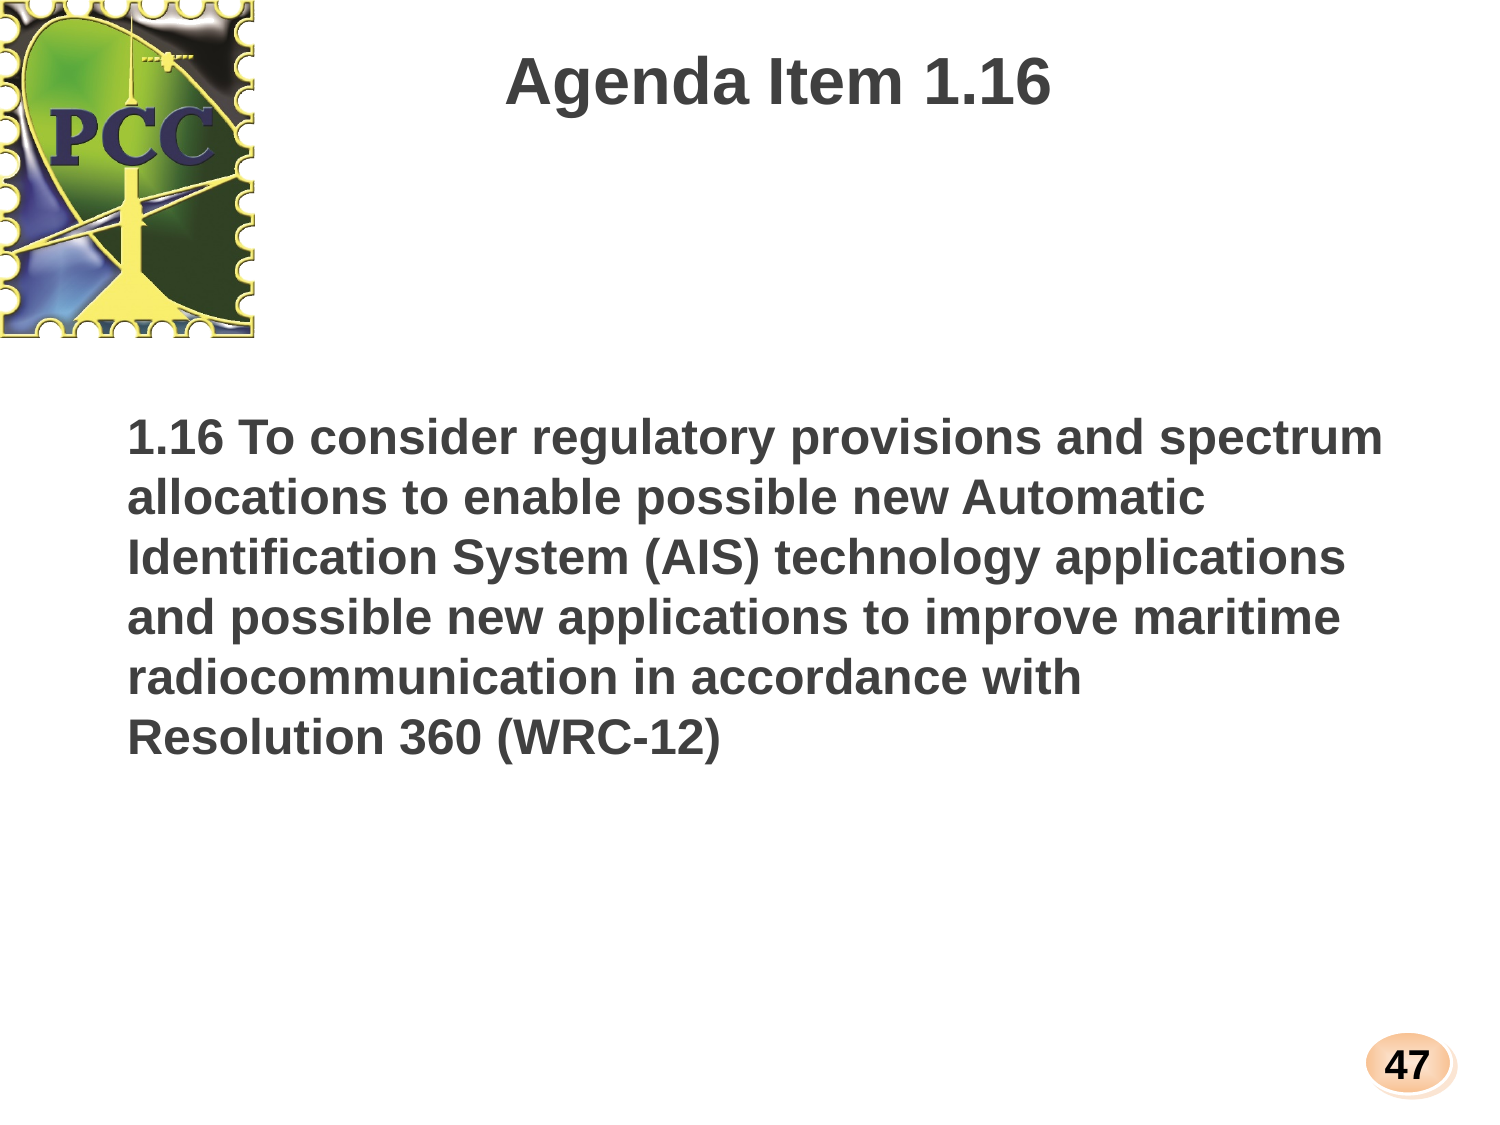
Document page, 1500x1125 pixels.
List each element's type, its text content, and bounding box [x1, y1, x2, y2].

text_box 1.16 To consider regulatory provisions and spectrum allocations to enable possible new Automatic Identification System (AIS) technology applications and possible new applications to improve maritime radiocommunication in accordance with Resolution 360 (WRC‑12) [112, 397, 1424, 772]
picture [0, 0, 1500, 1125]
text_box Agenda Item 1.16 [490, 30, 1068, 126]
text_box 47 [1364, 1031, 1452, 1095]
